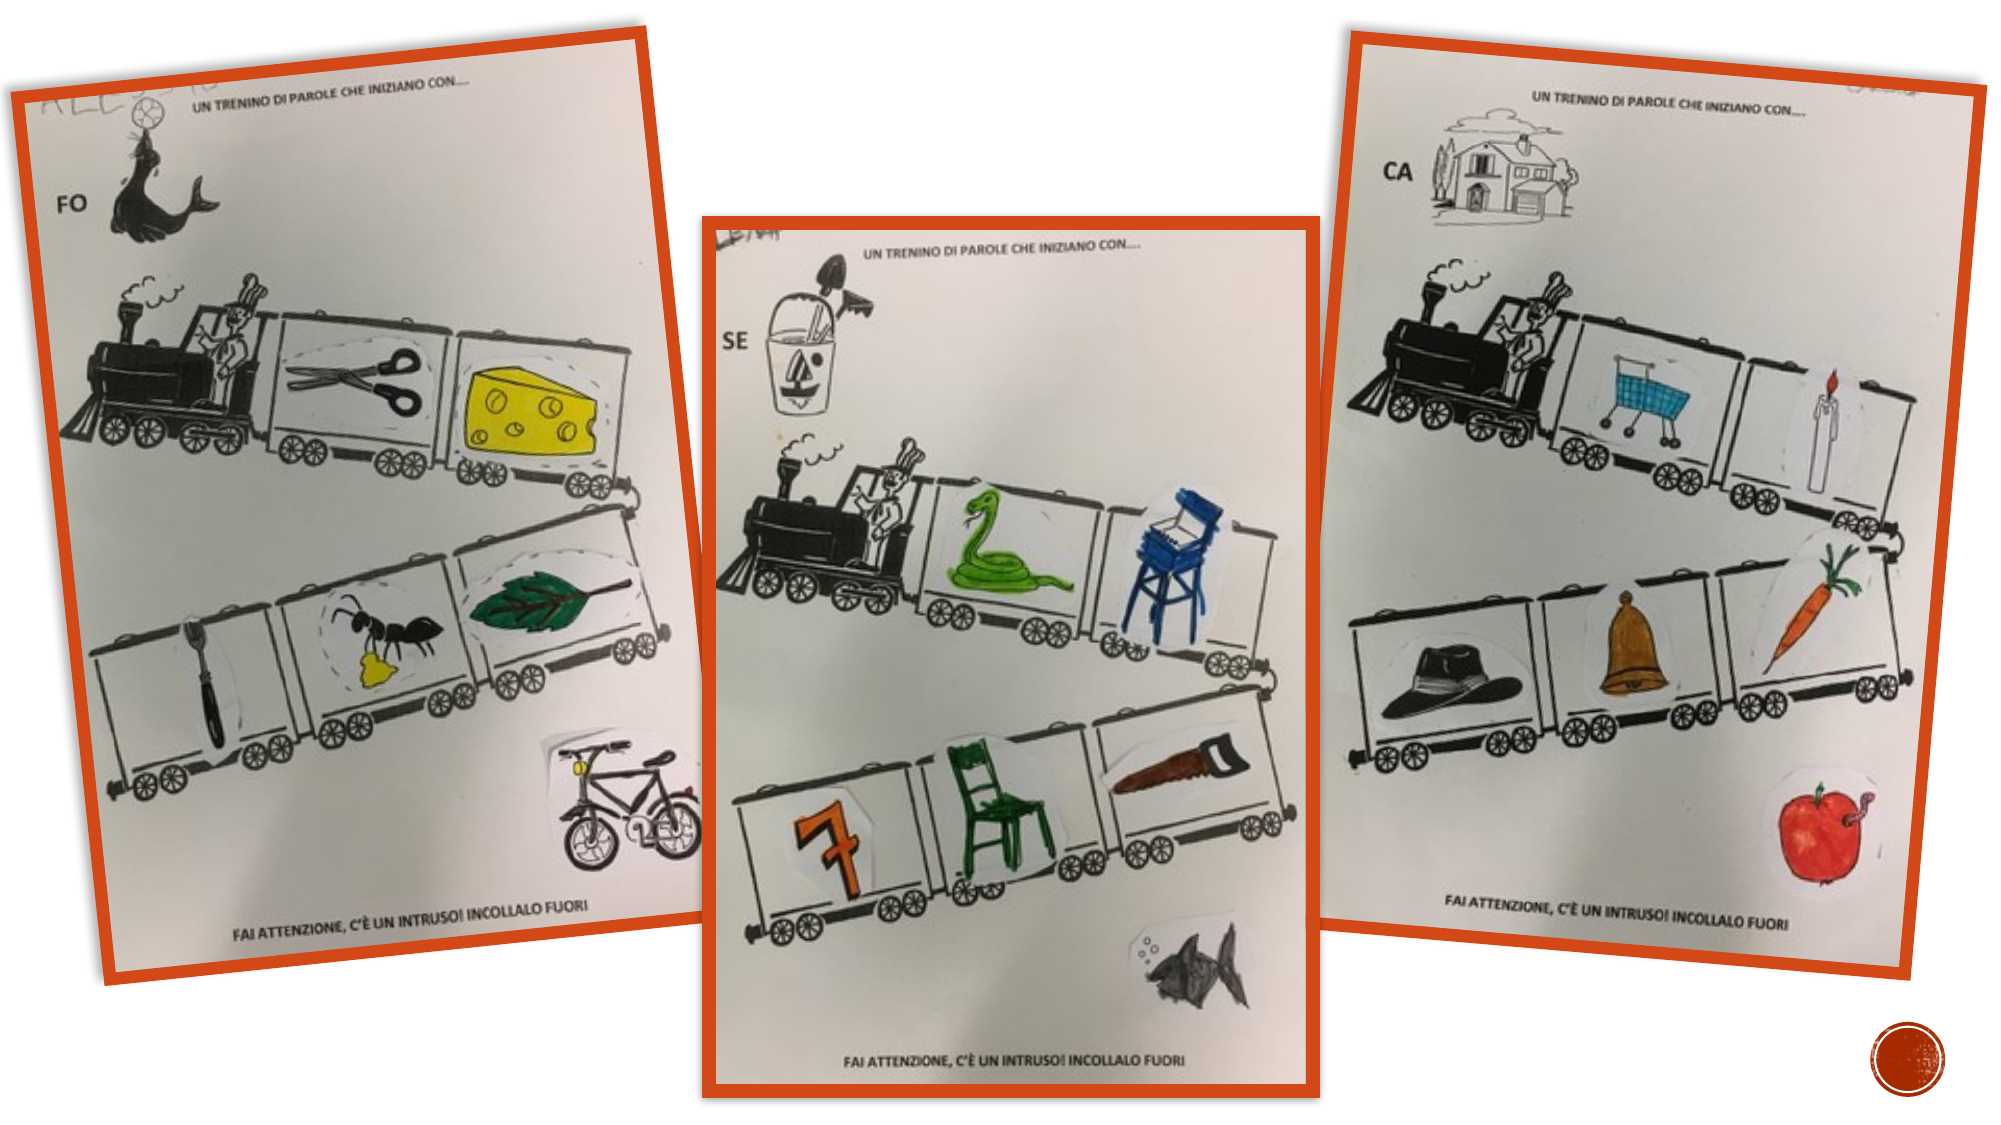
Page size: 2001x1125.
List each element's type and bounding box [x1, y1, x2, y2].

picture [683, 506, 702, 912]
picture [1320, 45, 1973, 967]
picture [113, 944, 375, 972]
picture [25, 40, 682, 943]
picture [716, 230, 1306, 1084]
